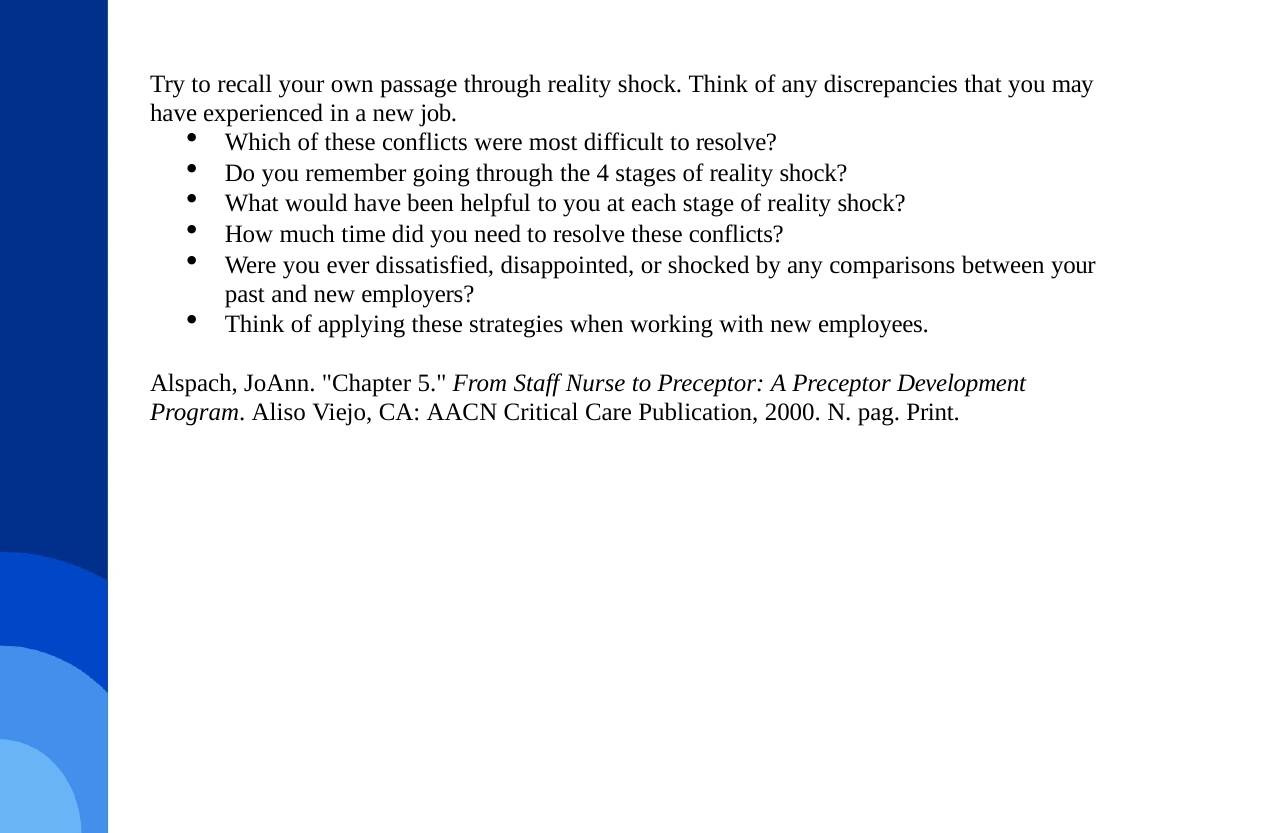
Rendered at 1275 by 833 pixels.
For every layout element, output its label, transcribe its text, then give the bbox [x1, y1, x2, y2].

text_box Try to recall your own passage through reality shock. Think of any discrepancies that you may have experienced in a new job. Which of these conflicts were most difficult to resolve? Do you remember going through the 4 stages of reality shock? What would have been helpful to you at each stage of reality shock? How much time did you need to resolve these conflicts? Were you ever dissatisfied, disappointed, or shocked by any comparisons between your past and new employers? Think of applying these strategies when working with new employees. Alspach, JoAnn. "Chapter 5." From Staff Nurse to Preceptor: A Preceptor Development Program. Aliso Viejo, CA: AACN Critical Care Publication, 2000. N. pag. Print. [147, 64, 1103, 426]
picture [0, 0, 1275, 833]
